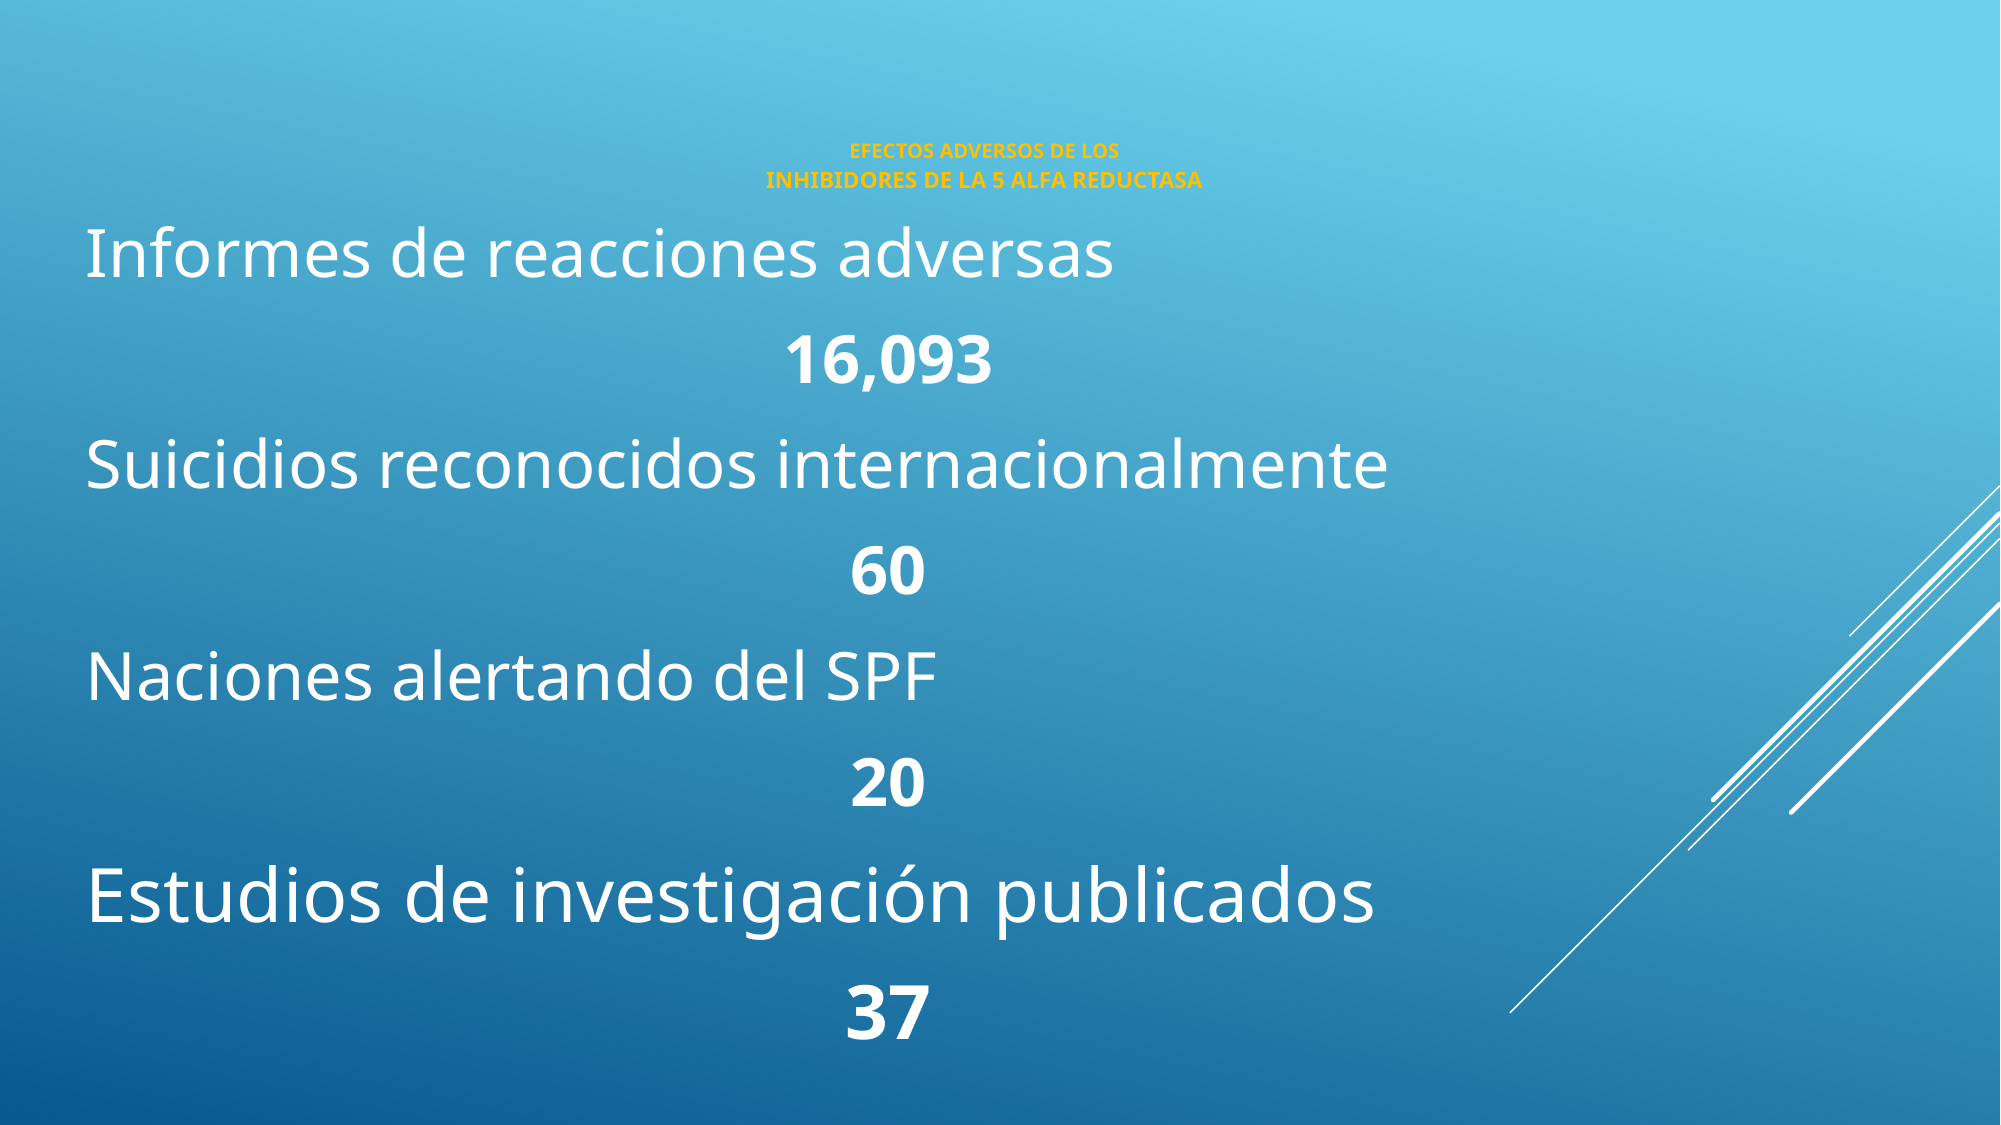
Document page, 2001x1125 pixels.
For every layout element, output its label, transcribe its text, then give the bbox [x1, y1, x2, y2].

title EFECTOS ADVERSOS DE LOS INHIBIDORES DE LA 5 ALFA REDUCTASA [0, 18, 1988, 204]
list Informes de reacciones adversas 16,093 Suicidios reconocidos internacionalmente 60 Naciones alertando del SPF 20 Estudios de investigación publicados 37 [70, 203, 1707, 1096]
